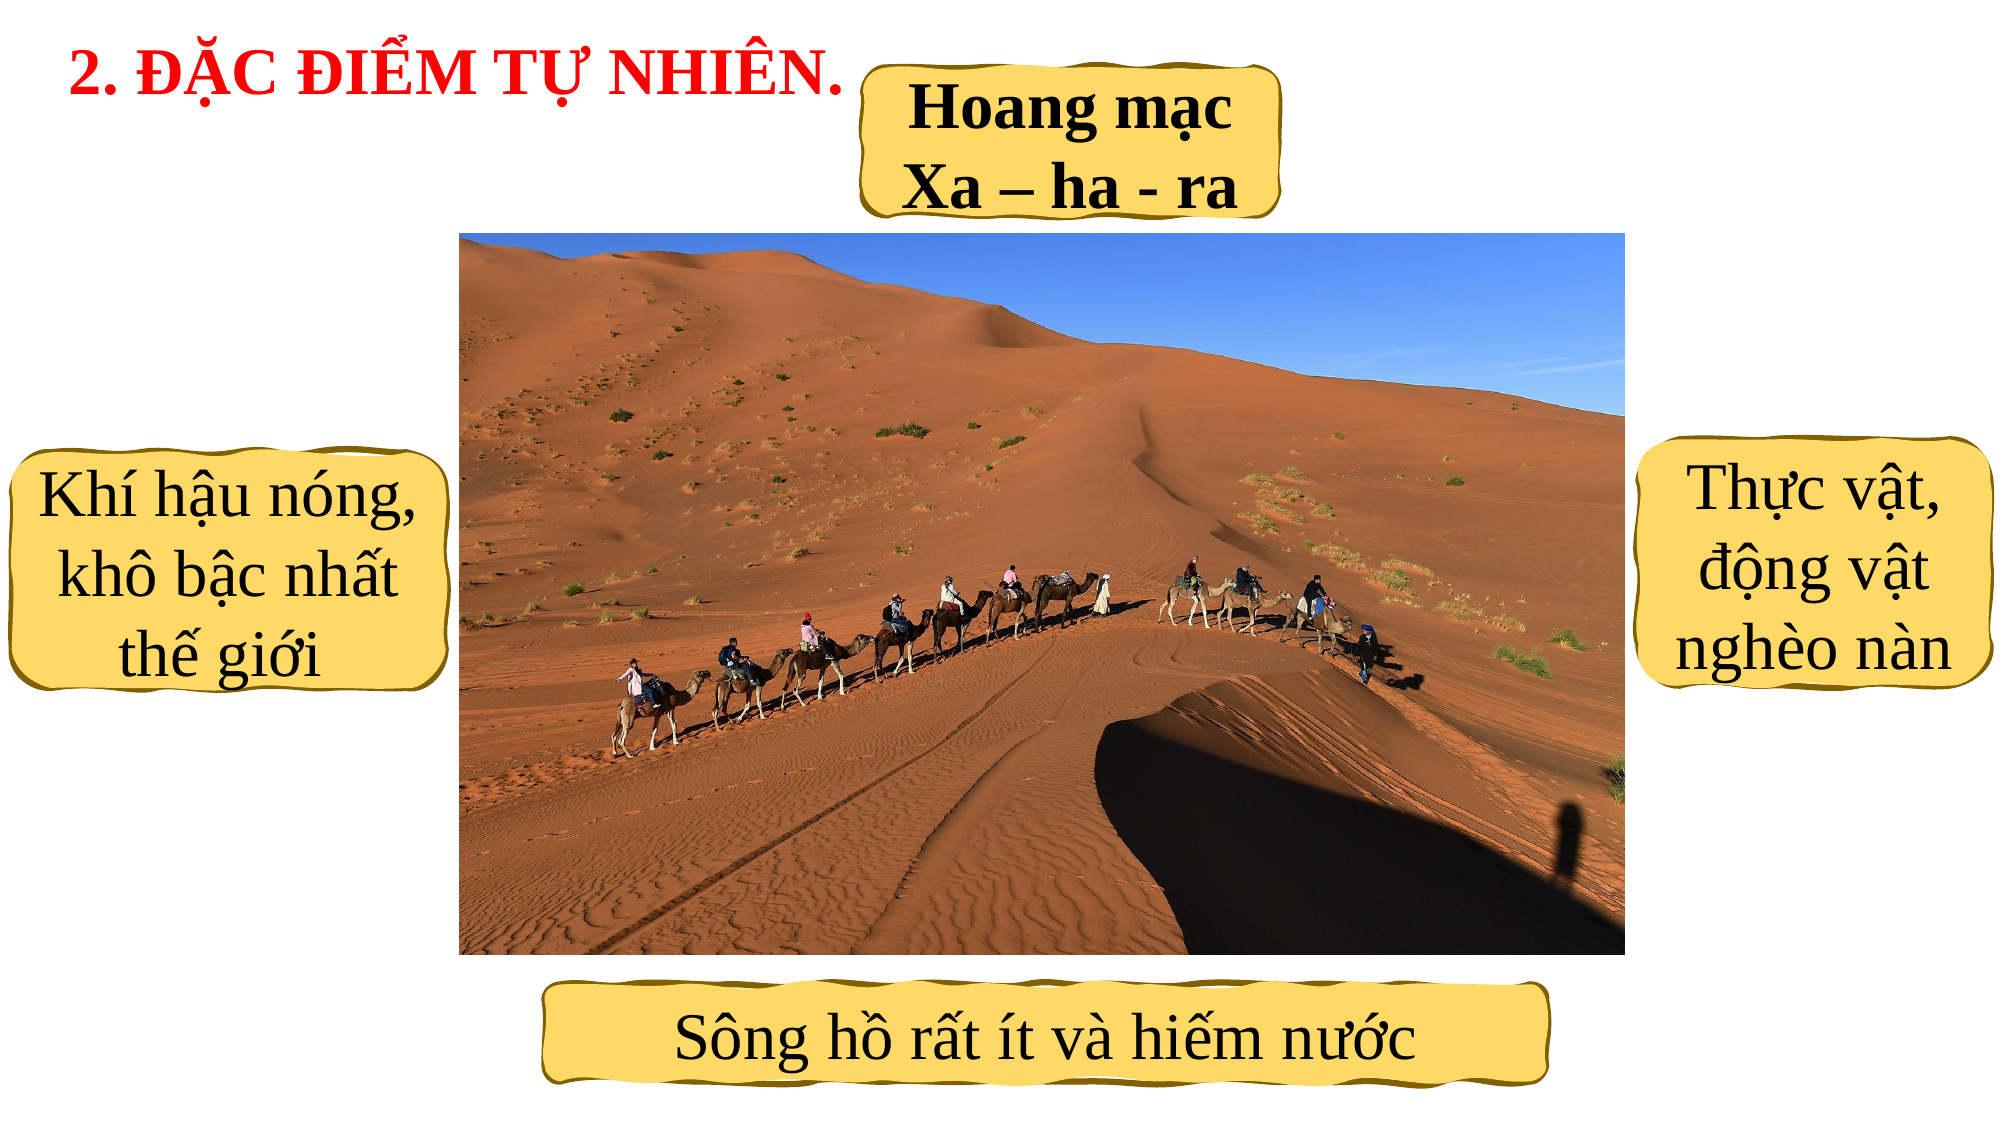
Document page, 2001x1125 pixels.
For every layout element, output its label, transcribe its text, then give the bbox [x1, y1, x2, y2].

text_box Thực vật, động vật nghèo nàn [1635, 437, 1993, 689]
text_box 2. ĐẶC ĐIỂM TỰ NHIÊN. [53, 29, 1479, 105]
text_box Sông hồ rất ít và hiếm nước [542, 980, 1550, 1087]
picture [459, 233, 1625, 955]
text_box Khí hậu nóng, khô bậc nhất thế giới [10, 448, 449, 691]
text_box Hoang mạc Xa – ha - ra [860, 63, 1281, 219]
